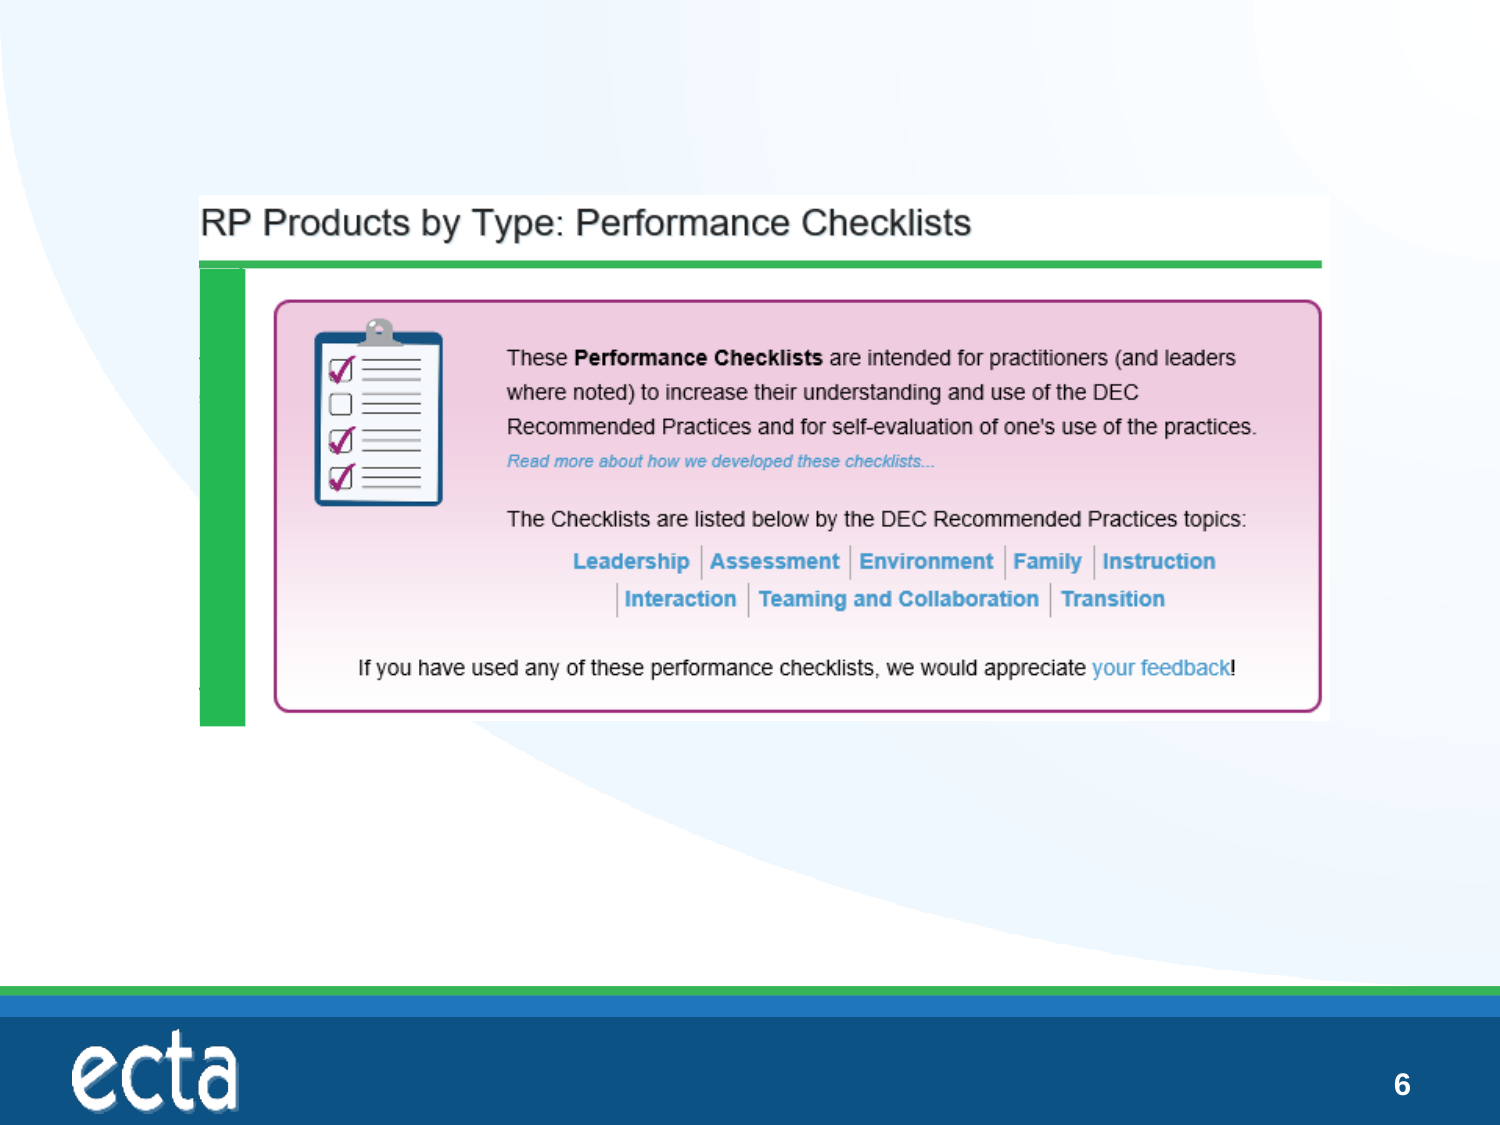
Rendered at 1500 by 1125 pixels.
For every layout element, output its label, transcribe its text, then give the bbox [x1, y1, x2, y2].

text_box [199, 195, 1330, 727]
slide_number 6 [1274, 1041, 1427, 1125]
picture [0, 0, 1500, 1125]
